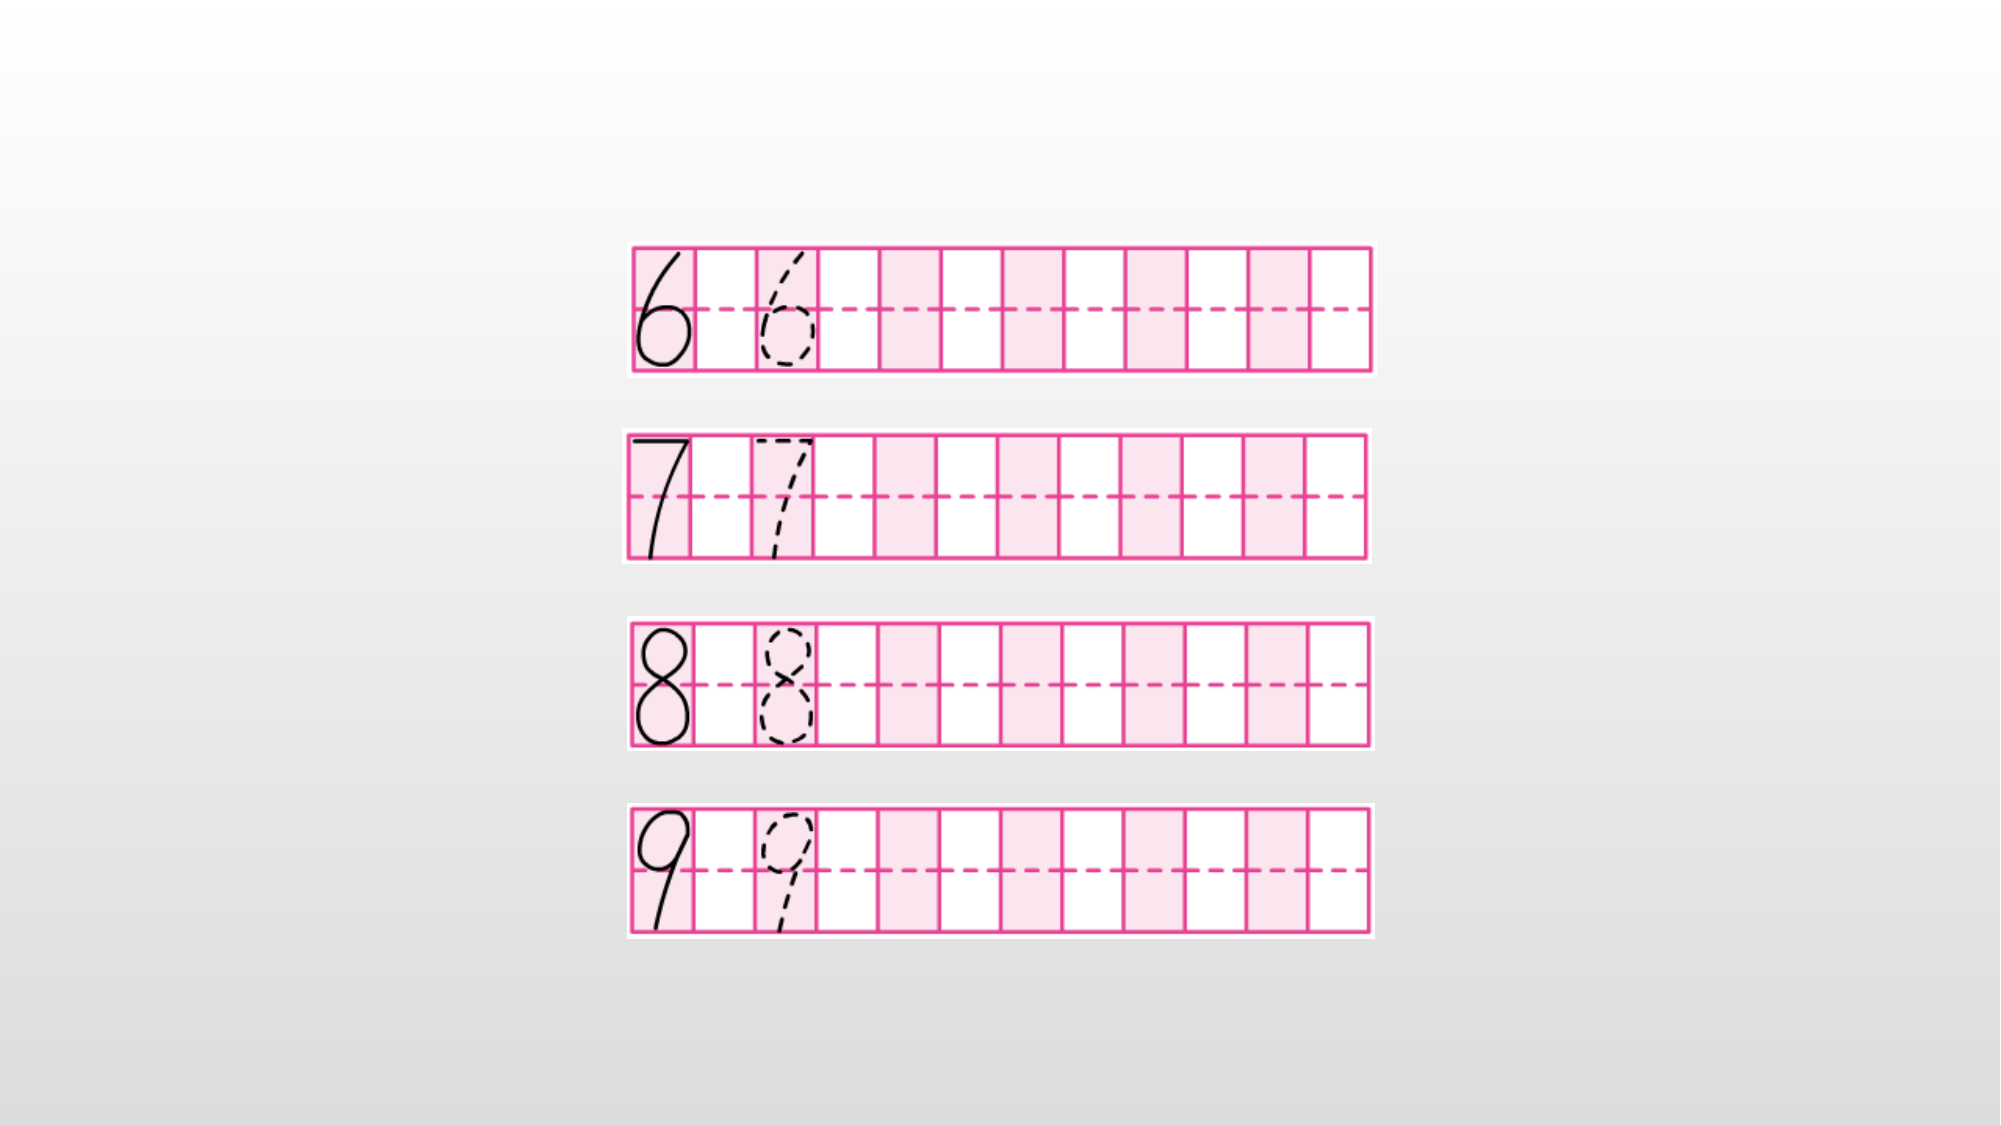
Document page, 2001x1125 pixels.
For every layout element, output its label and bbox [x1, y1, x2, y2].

picture [627, 241, 1377, 378]
picture [627, 616, 1375, 751]
picture [622, 428, 1372, 564]
picture [627, 803, 1375, 939]
